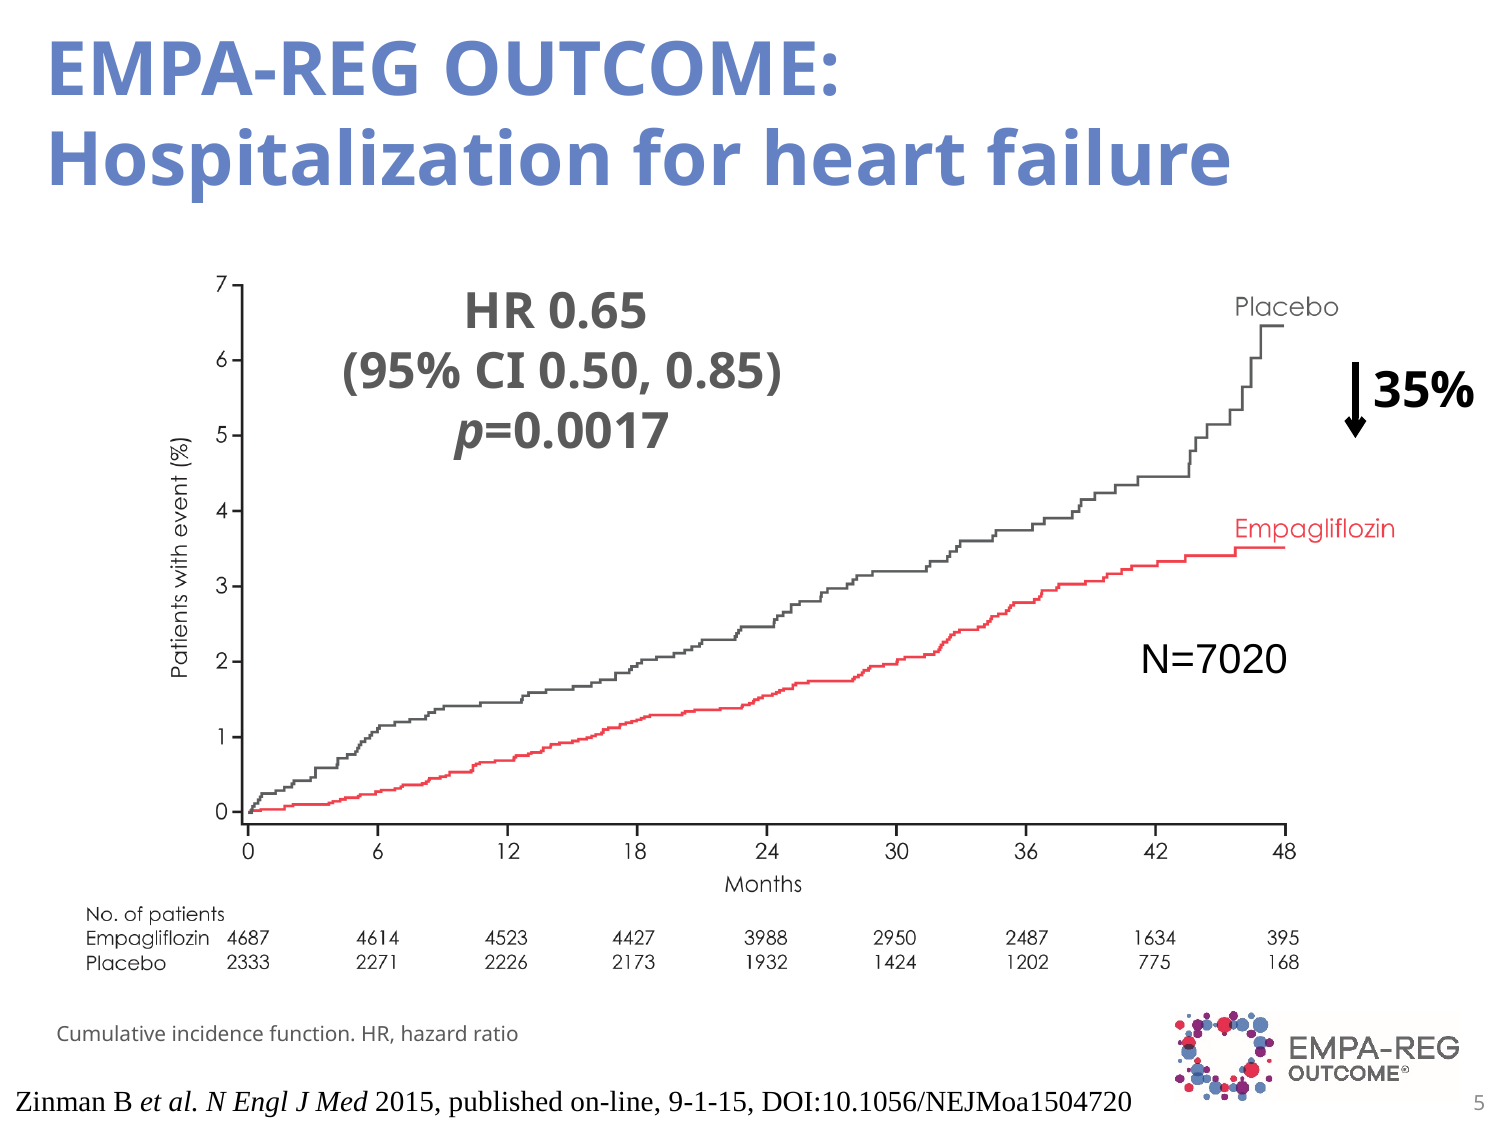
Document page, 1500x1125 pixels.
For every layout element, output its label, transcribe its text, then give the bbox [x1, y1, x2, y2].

footer Cumulative incidence function. HR, hazard ratio [41, 1012, 1164, 1053]
picture [0, 250, 1500, 983]
picture [1175, 1011, 1459, 1101]
text_box EMPA-REG OUTCOME: Hospitalization for heart failure [30, 42, 1448, 208]
text_box Zinman B et al. N Engl J Med 2015, published on-line, 9-1-15, DOI:10.1056/NEJMoa1504720 [0, 1074, 1177, 1125]
slide_number 5 [1346, 1082, 1500, 1125]
